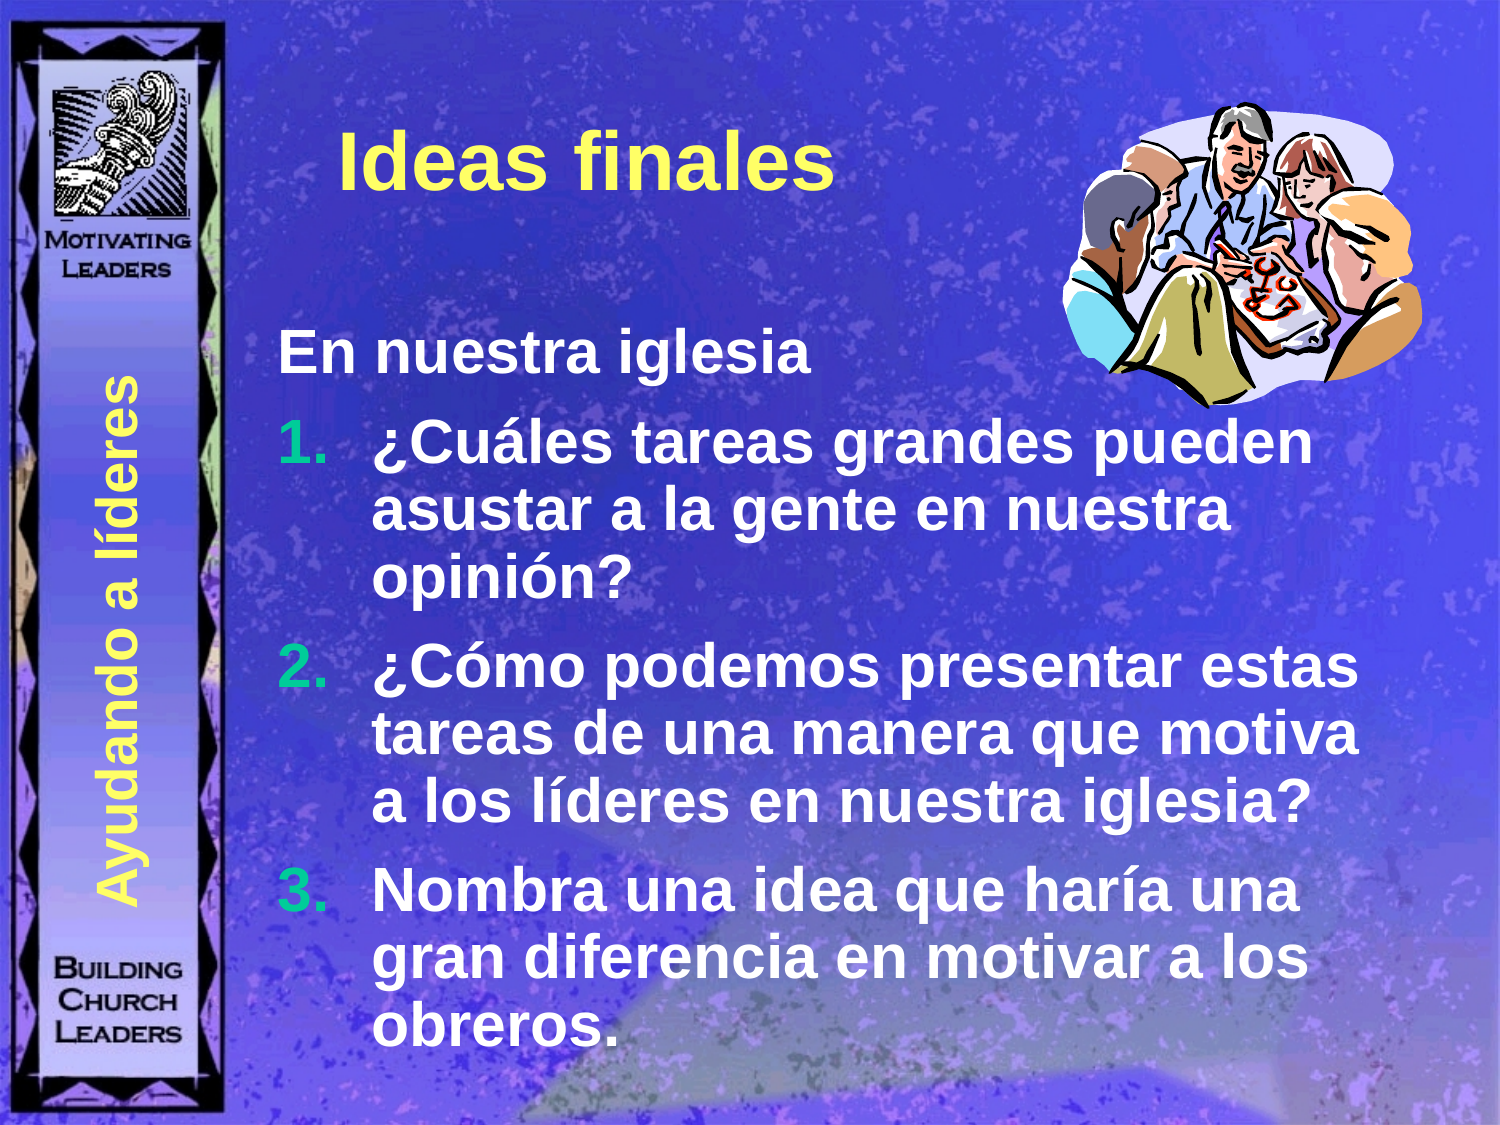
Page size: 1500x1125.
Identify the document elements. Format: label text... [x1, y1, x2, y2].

title Ayudando a líderes [24, 299, 213, 926]
picture [0, 0, 1500, 1125]
text_box Ideas finales [249, 99, 925, 215]
list En nuestra iglesia ¿Cuáles tareas grandes pueden asustar a la gente en nuestra opinión? ¿Cómo podemos presentar estas tareas de una manera que motiva a los líderes en nuestra iglesia? Nombra una idea que haría una gran diferencia en motivar a los obreros. [262, 312, 1413, 1088]
